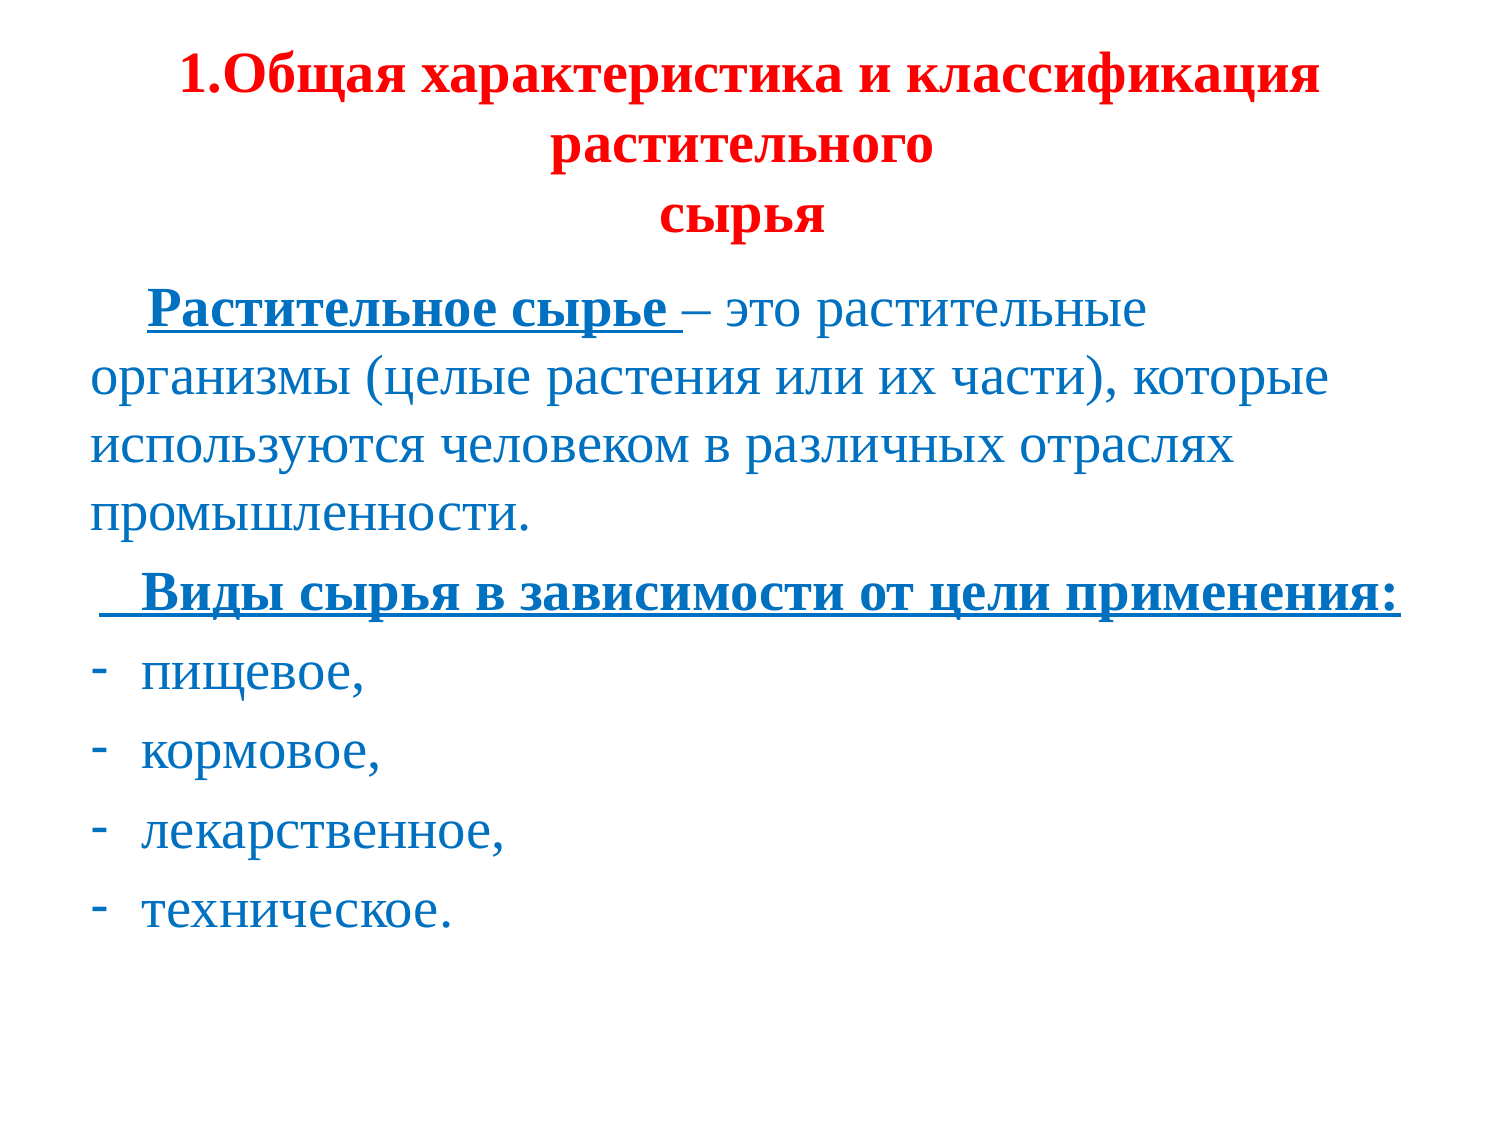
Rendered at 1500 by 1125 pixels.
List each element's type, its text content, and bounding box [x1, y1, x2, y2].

title 1.Общая характеристика и классификация растительного сырья [75, 45, 1425, 233]
list Растительное сырье – это растительные организмы (целые растения или их части), которые используются человеком в различных отраслях промышленности. Виды сырья в зависимости от цели применения: пищевое, кормовое, лекарственное, техническое. [75, 262, 1425, 1005]
